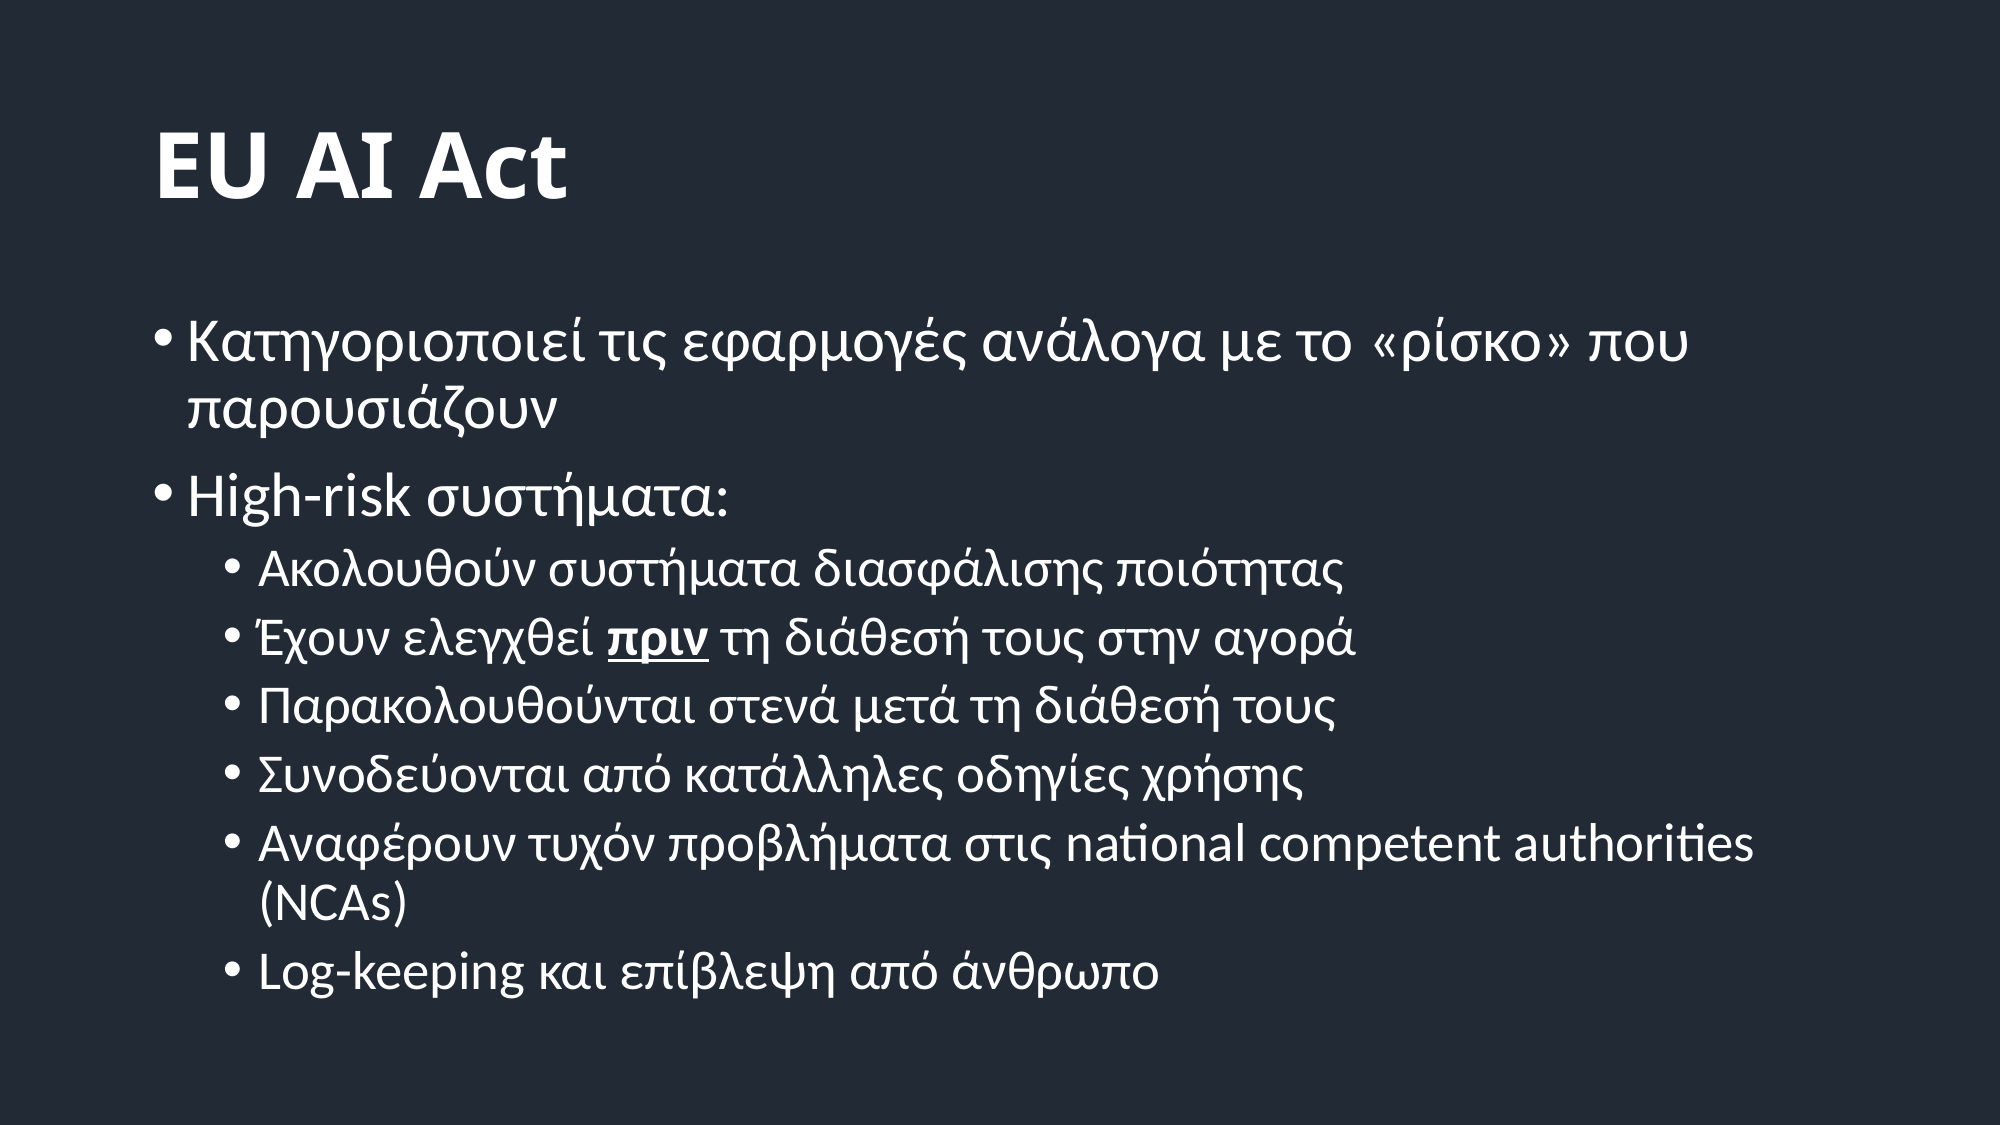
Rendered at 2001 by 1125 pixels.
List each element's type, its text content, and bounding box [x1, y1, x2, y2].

title EU AI Act [137, 59, 1863, 278]
list Κατηγοριοποιεί τις εφαρμογές ανάλογα με το «ρίσκο» που παρουσιάζουν High-risk συστήματα: Ακολουθούν συστήματα διασφάλισης ποιότητας Έχουν ελεγχθεί πριν τη διάθεσή τους στην αγορά Παρακολουθούνται στενά μετά τη διάθεσή τους Συνοδεύονται από κατάλληλες οδηγίες χρήσης Αναφέρουν τυχόν προβλήματα στις national competent authorities (NCAs) Log-keeping και επίβλεψη από άνθρωπο [137, 299, 1863, 1014]
